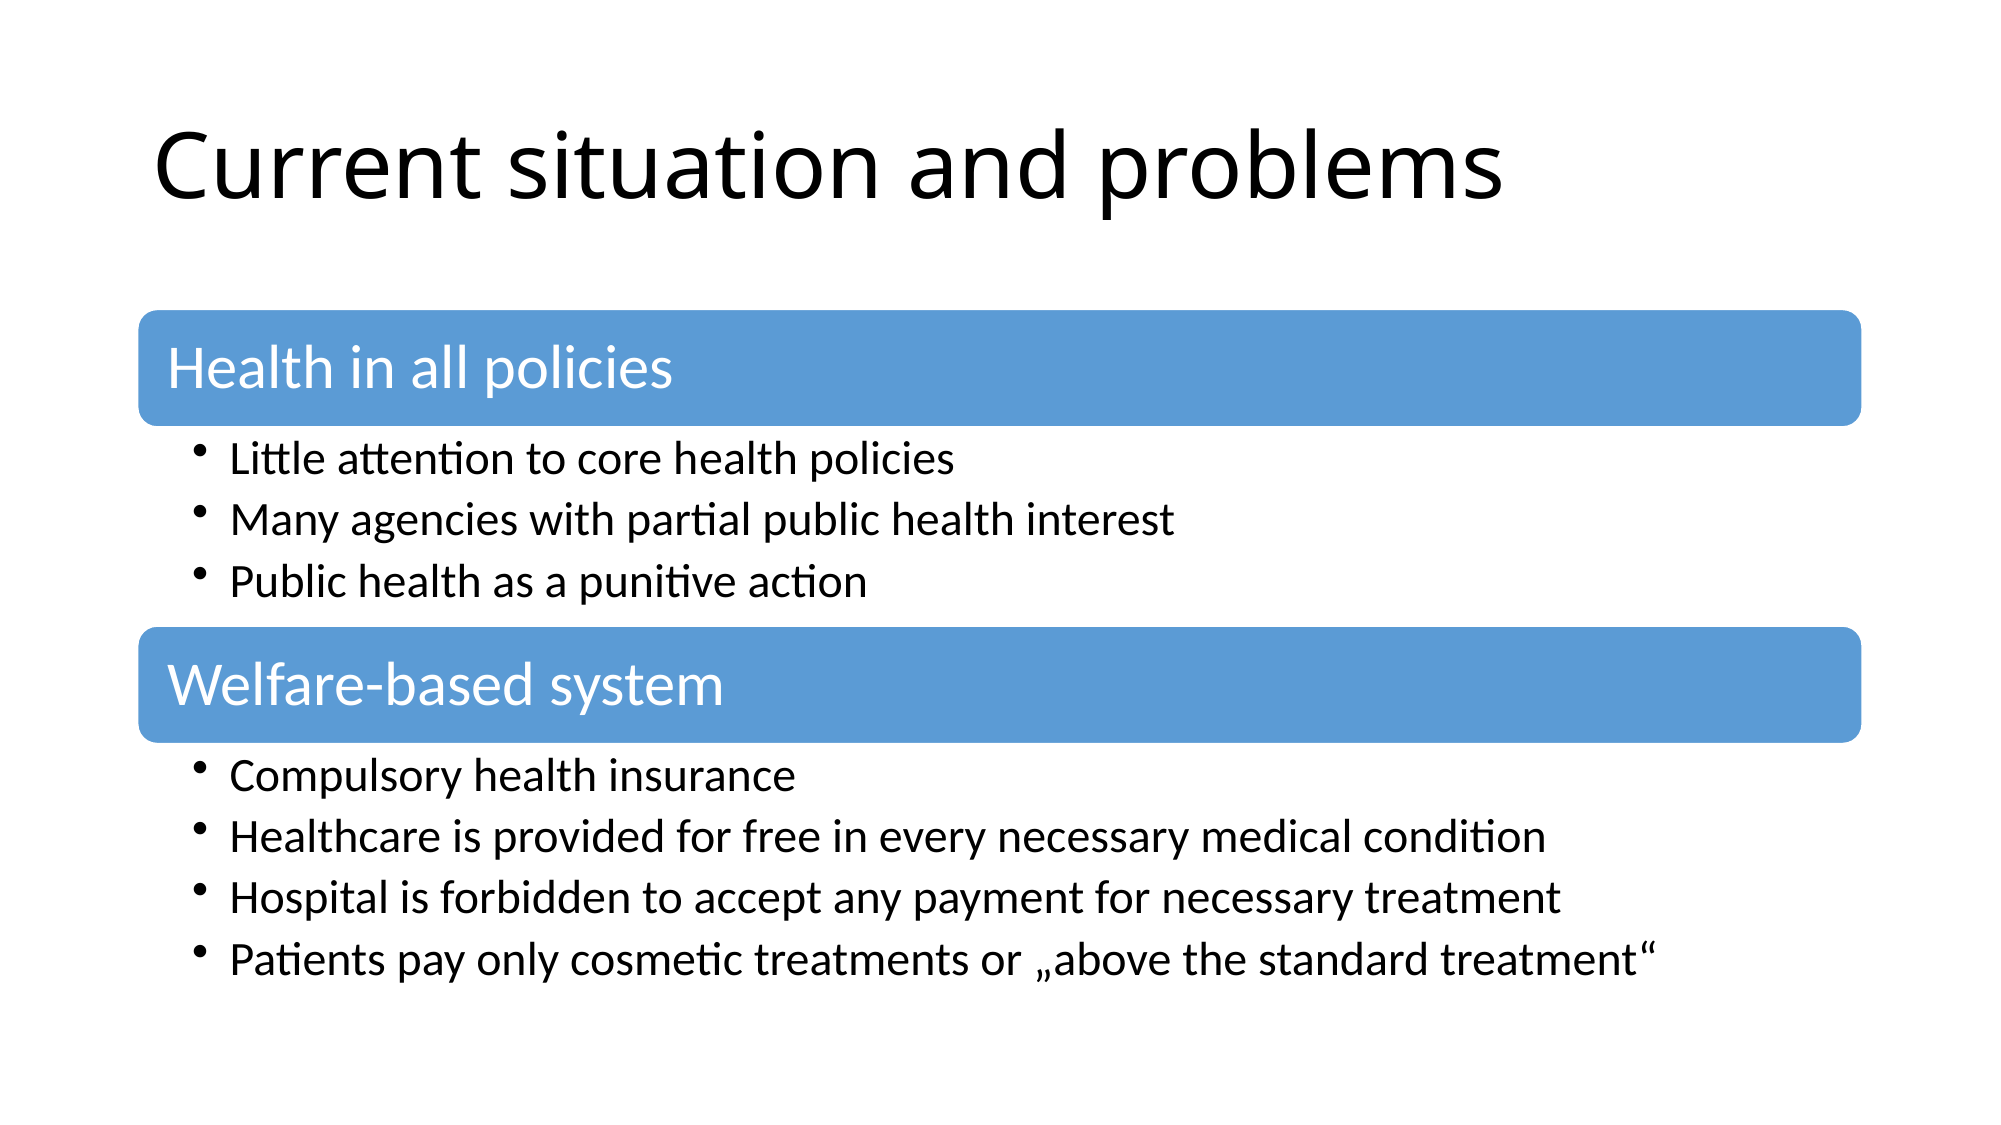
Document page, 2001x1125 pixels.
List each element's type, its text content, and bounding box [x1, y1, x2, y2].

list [137, 299, 1863, 1014]
title Current situation and problems [137, 59, 1863, 278]
